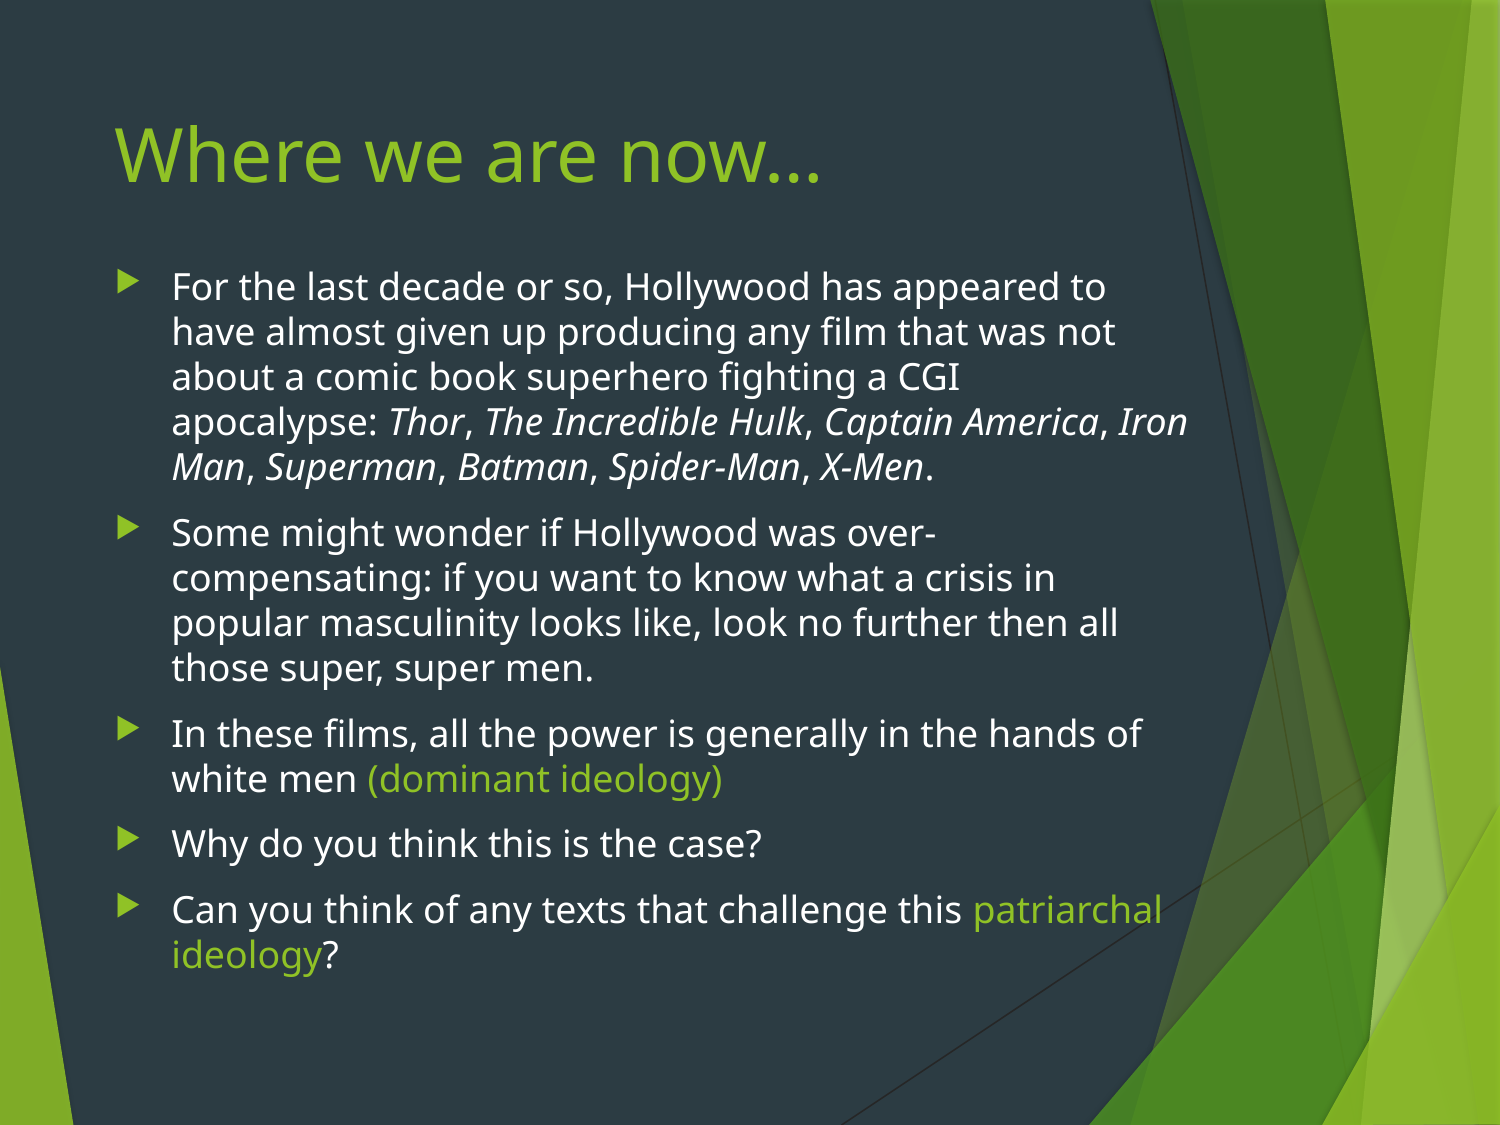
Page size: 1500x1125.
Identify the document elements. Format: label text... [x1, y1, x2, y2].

list For the last decade or so, Hollywood has appeared to have almost given up producing any film that was not about a comic book superhero fighting a CGI apocalypse: Thor, The Incredible Hulk, Captain America, Iron Man, Superman, Batman, Spider-Man, X-Men. Some might wonder if Hollywood was over-compensating: if you want to know what a crisis in popular masculinity looks like, look no further then all those super, super men. In these films, all the power is generally in the hands of white men (dominant ideology) Why do you think this is the case? Can you think of any texts that challenge this patriarchal ideology? [99, 255, 1211, 992]
title Where we are now… [99, 99, 1142, 255]
